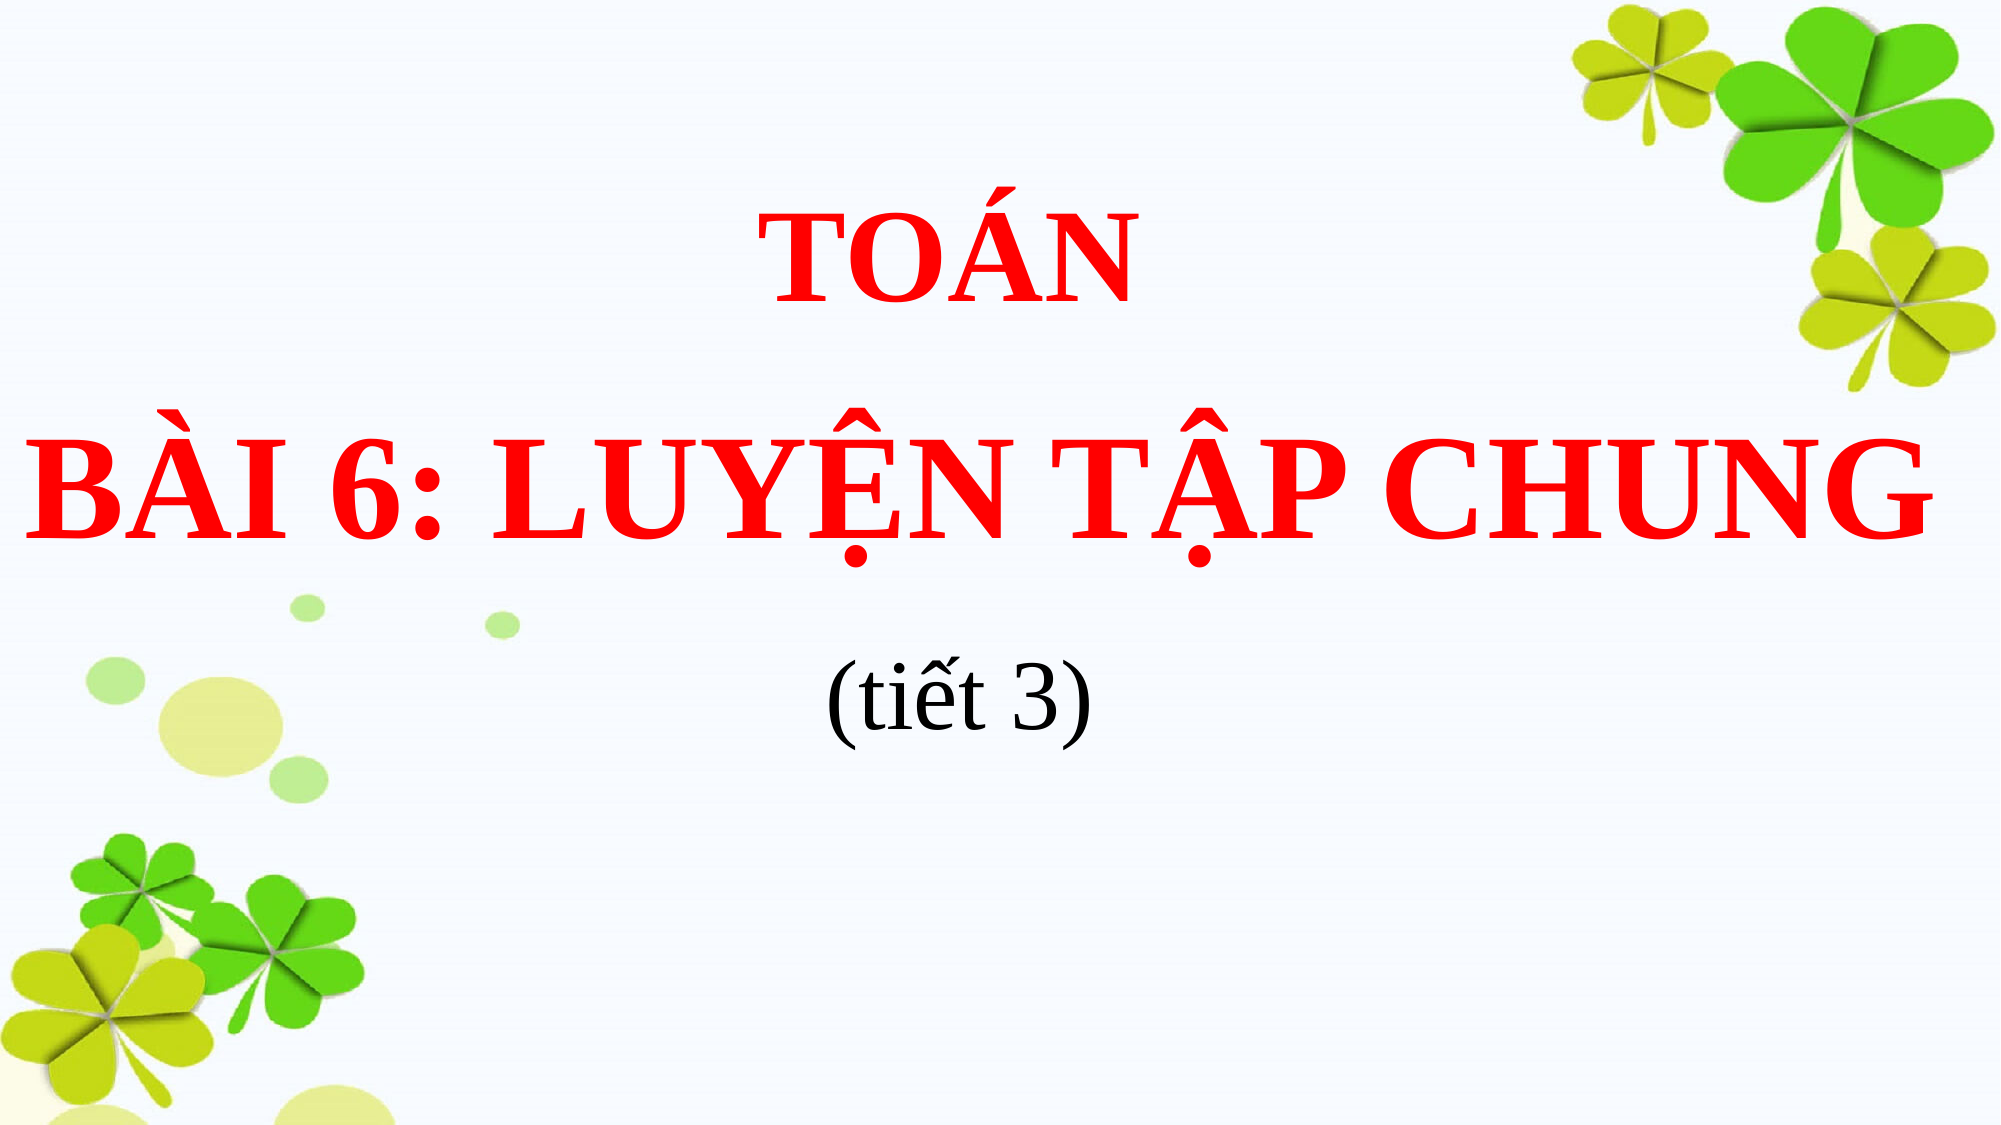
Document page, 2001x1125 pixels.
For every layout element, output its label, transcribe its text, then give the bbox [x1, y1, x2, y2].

text_box (tiết 3) [810, 622, 1229, 758]
title TOÁN [199, 163, 1700, 338]
picture [0, 0, 2001, 1125]
text_box BÀI 6: LUYỆN TẬP CHUNG [9, 381, 1954, 577]
